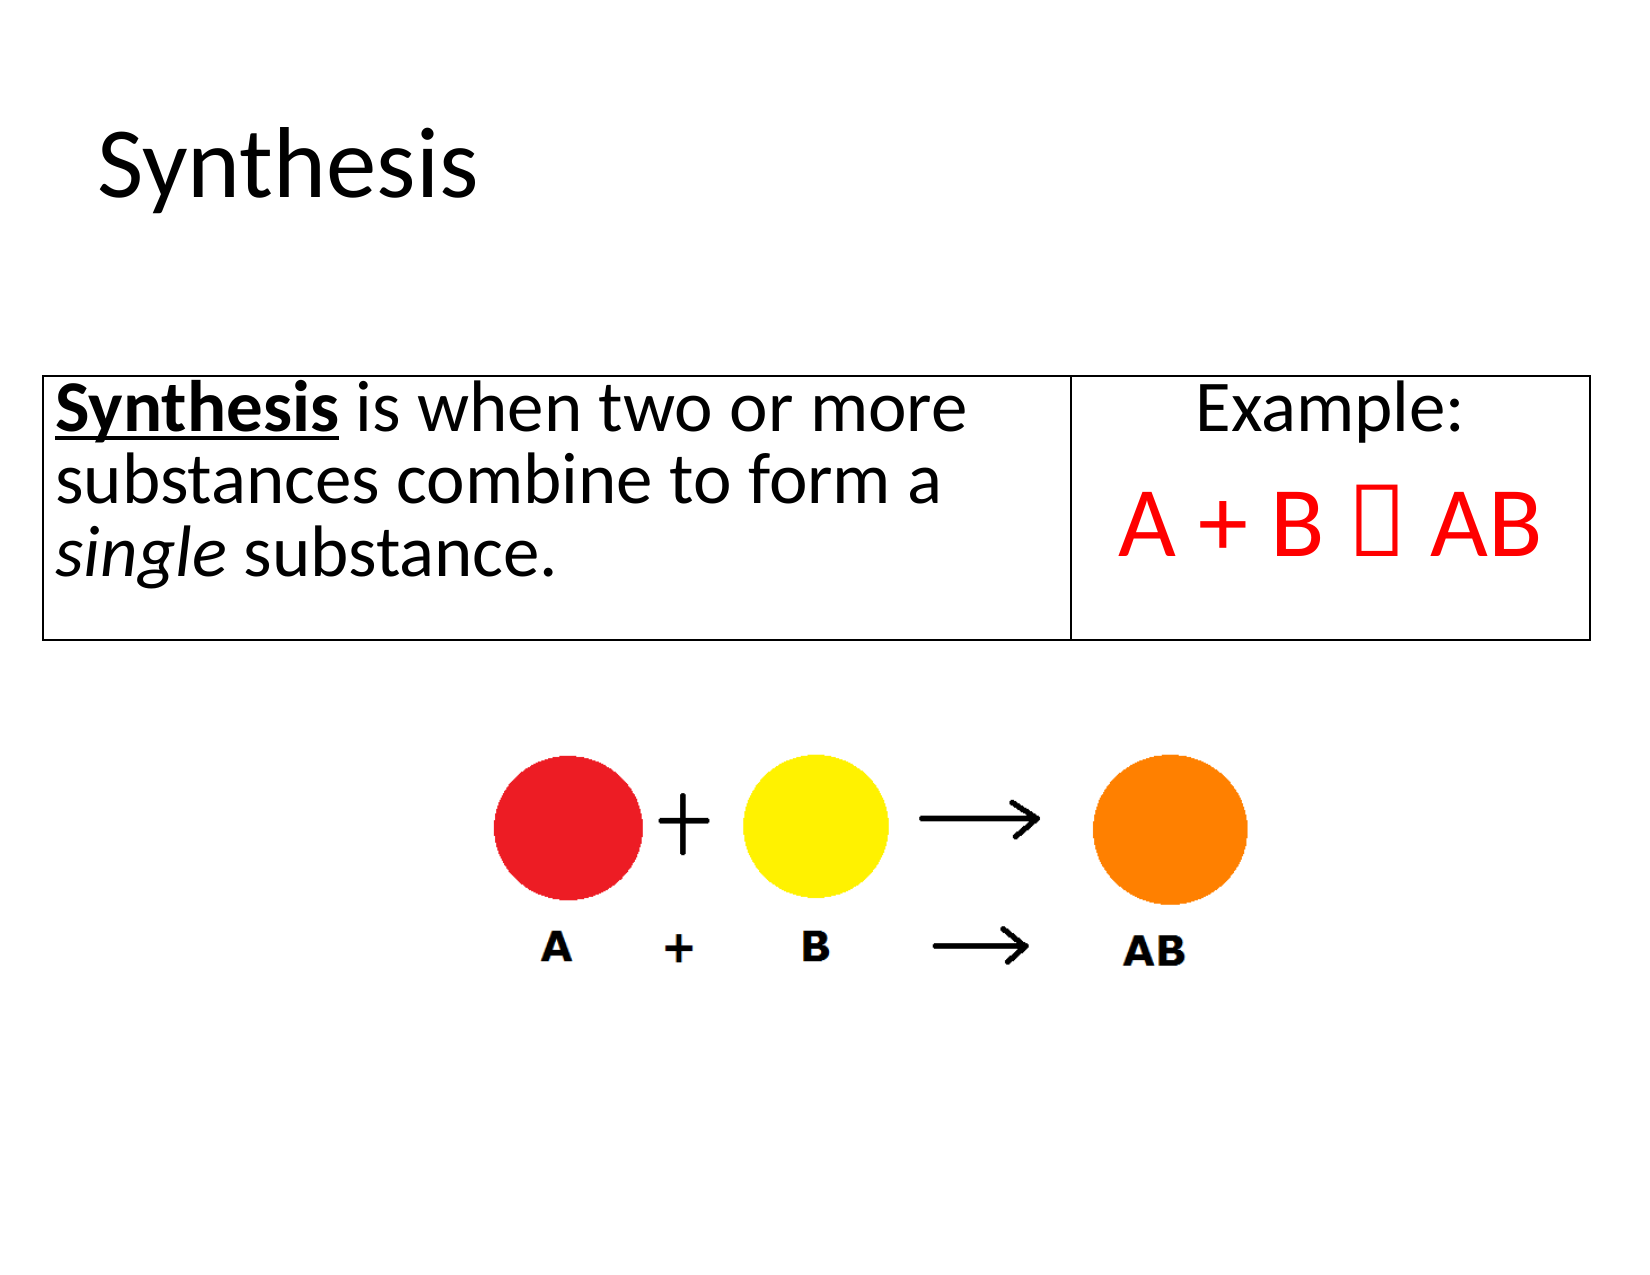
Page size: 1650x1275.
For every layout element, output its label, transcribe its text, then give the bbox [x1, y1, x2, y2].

title Synthesis [82, 51, 1568, 264]
picture [370, 650, 1296, 996]
table_header Example: A + B  AB [1072, 377, 1589, 639]
table_header Synthesis is when two or more substances combine to form a single substance. [44, 377, 1070, 639]
